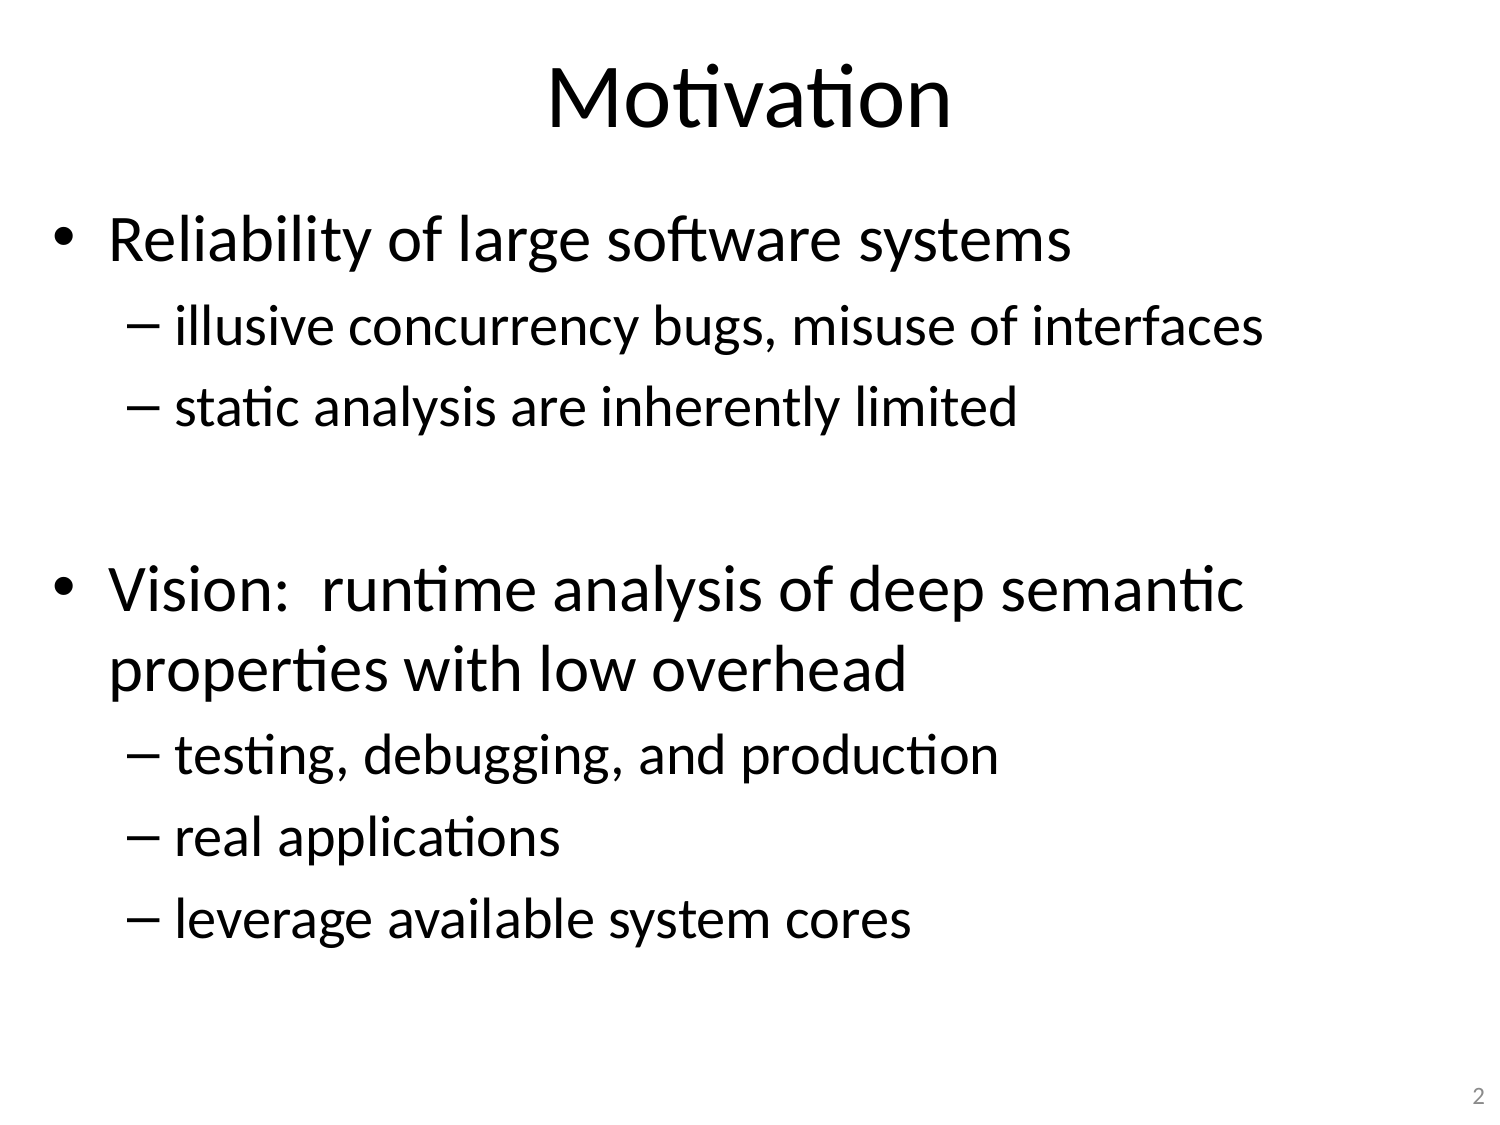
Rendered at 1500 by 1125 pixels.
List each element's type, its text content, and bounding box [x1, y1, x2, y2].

list Reliability of large software systems illusive concurrency bugs, misuse of interfaces static analysis are inherently limited Vision: runtime analysis of deep semantic properties with low overhead testing, debugging, and production real applications leverage available system cores [37, 187, 1463, 1088]
slide_number 2 [1149, 1065, 1500, 1125]
title Motivation [37, 20, 1463, 163]
